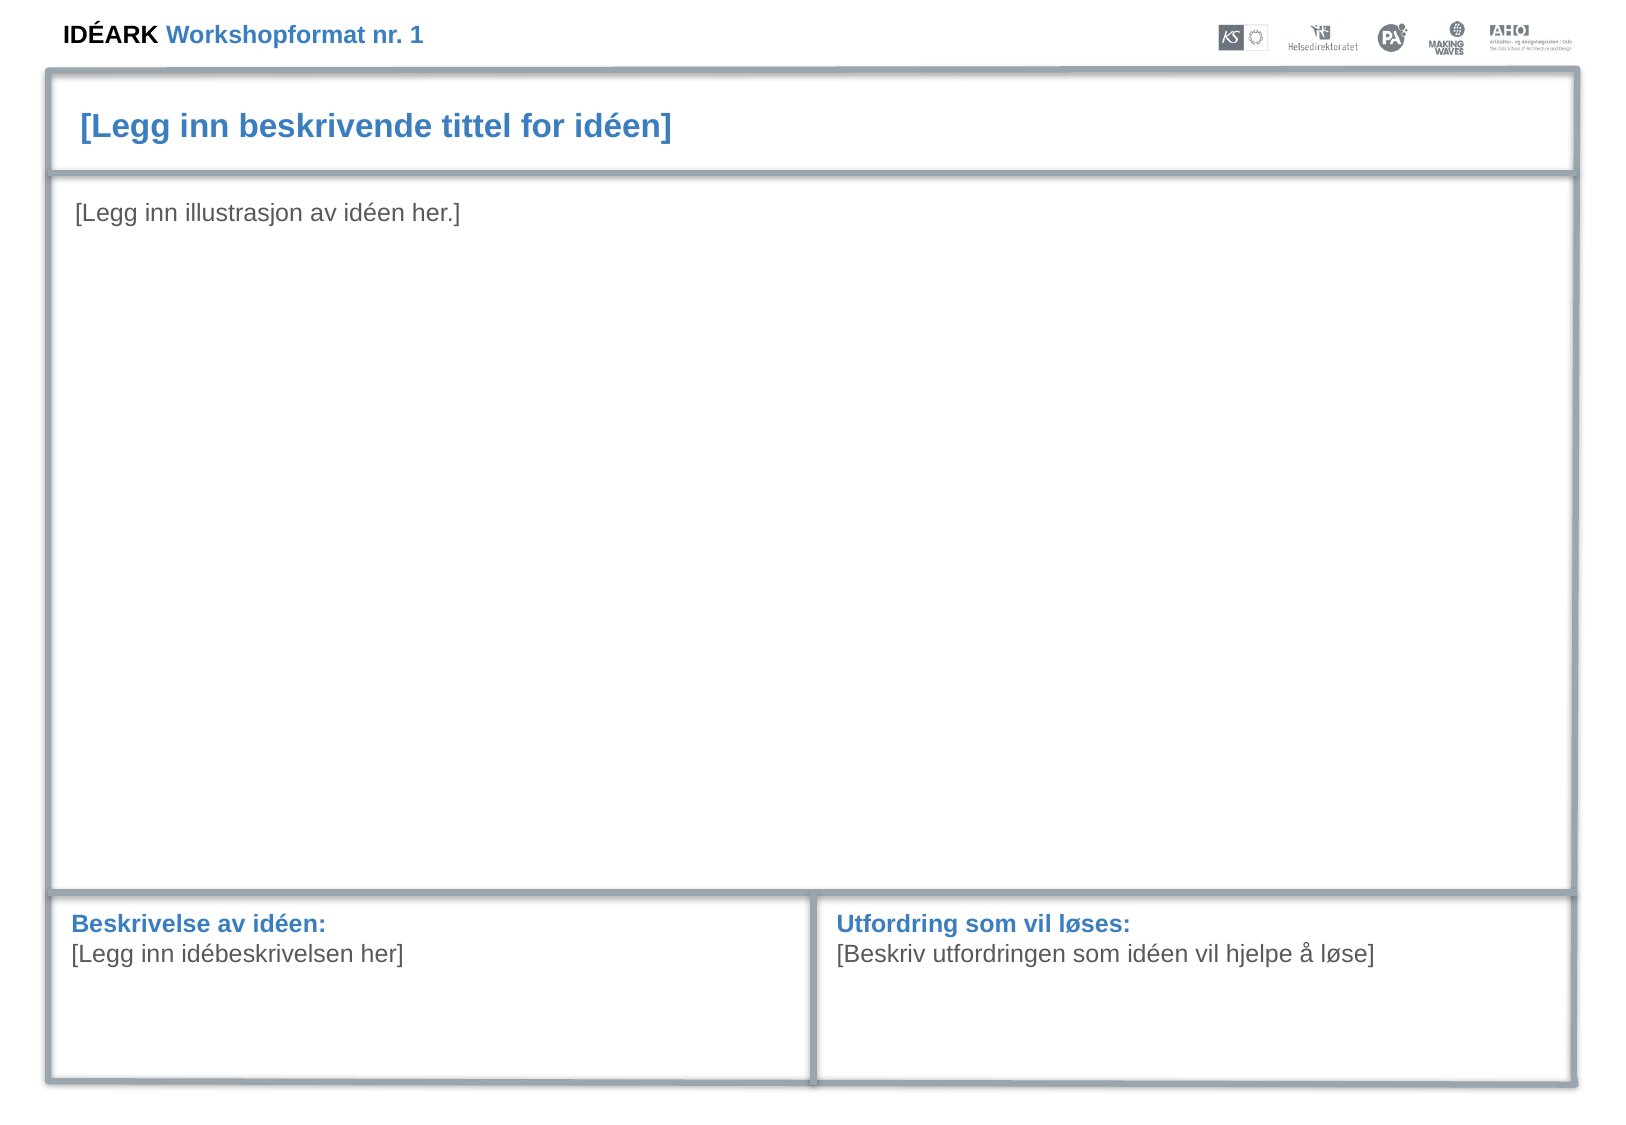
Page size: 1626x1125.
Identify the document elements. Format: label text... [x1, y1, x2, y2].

picture [1213, 21, 1582, 55]
text_box [46, 902, 806, 1086]
text_box IDÉARK Workshopformat nr. 1 [48, 12, 558, 55]
text_box Beskrivelse av idéen: [Legg inn idébeskrivelsen her] [56, 901, 789, 1055]
text_box [46, 181, 1579, 889]
text_box [Legg inn illustrasjon av idéen her.] [63, 184, 1079, 310]
text_box [822, 903, 1578, 1087]
text_box Utfordring som vil løses: [Beskriv utfordringen som idéen vil hjelpe å løse] [822, 901, 1565, 1055]
text_box [Legg inn beskrivende tittel for idéen] [65, 84, 1258, 163]
text_box [46, 66, 1580, 170]
